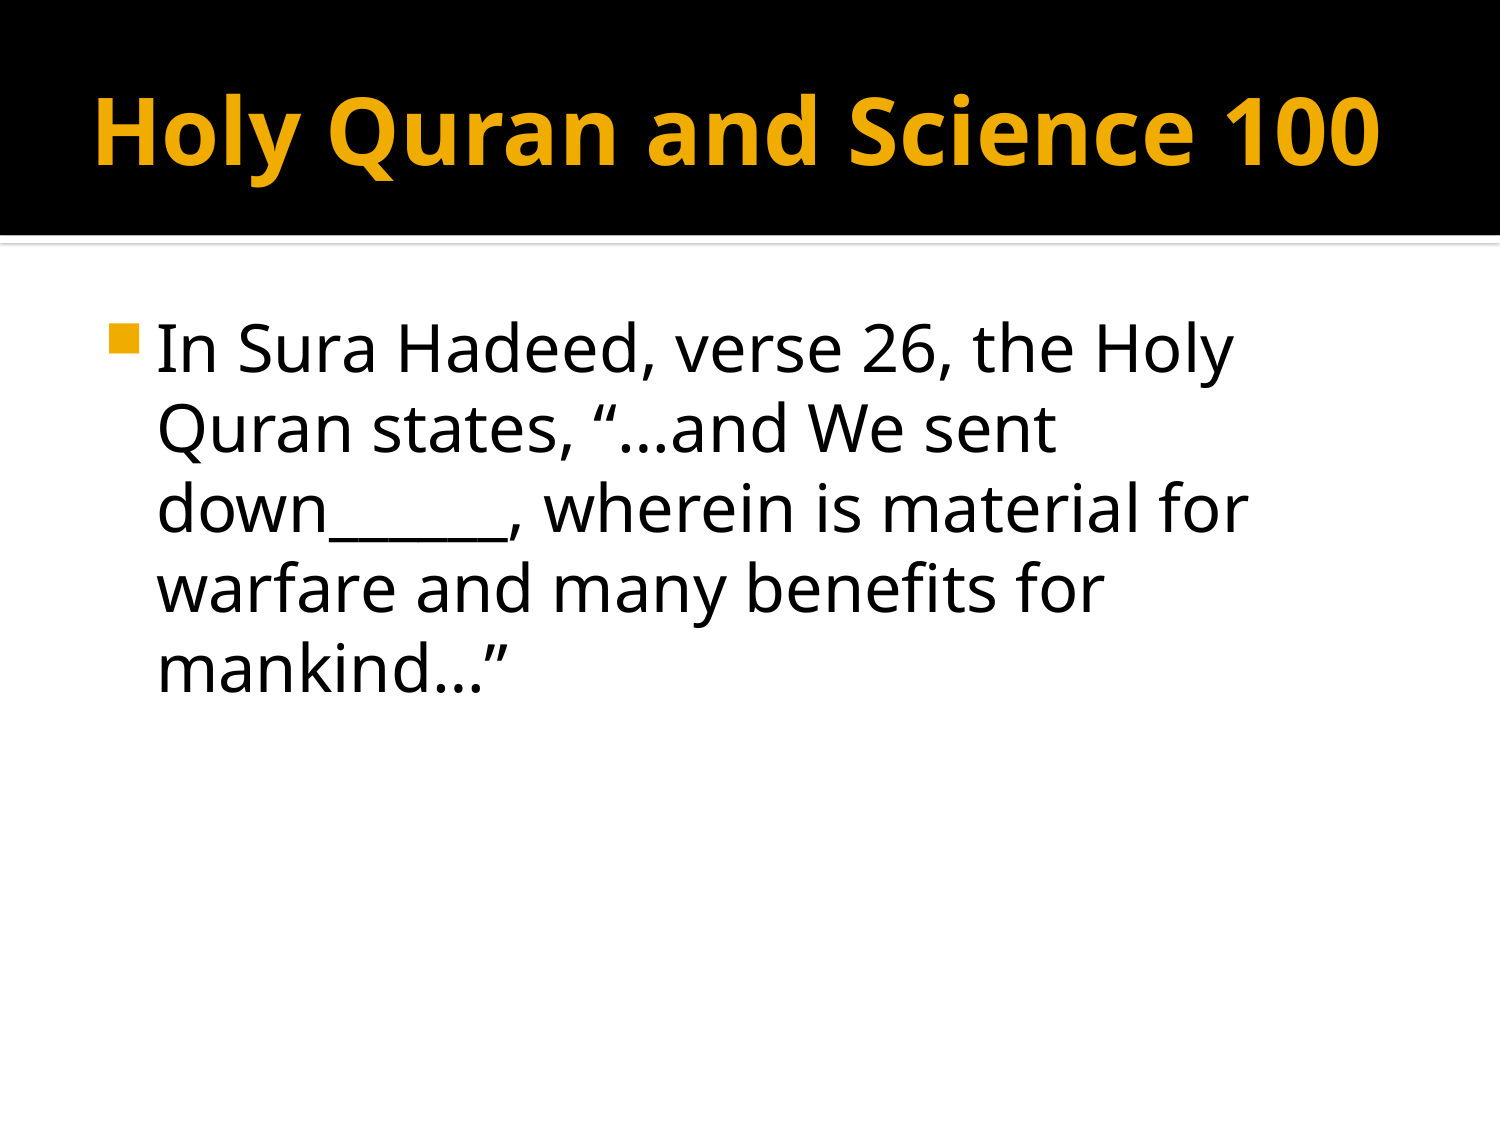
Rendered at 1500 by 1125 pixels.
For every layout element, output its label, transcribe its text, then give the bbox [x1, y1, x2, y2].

title Holy Quran and Science 100 [75, 25, 1425, 231]
list In Sura Hadeed, verse 26, the Holy Quran states, “…and We sent down______, wherein is material for warfare and many benefits for mankind…” [75, 291, 1425, 1050]
